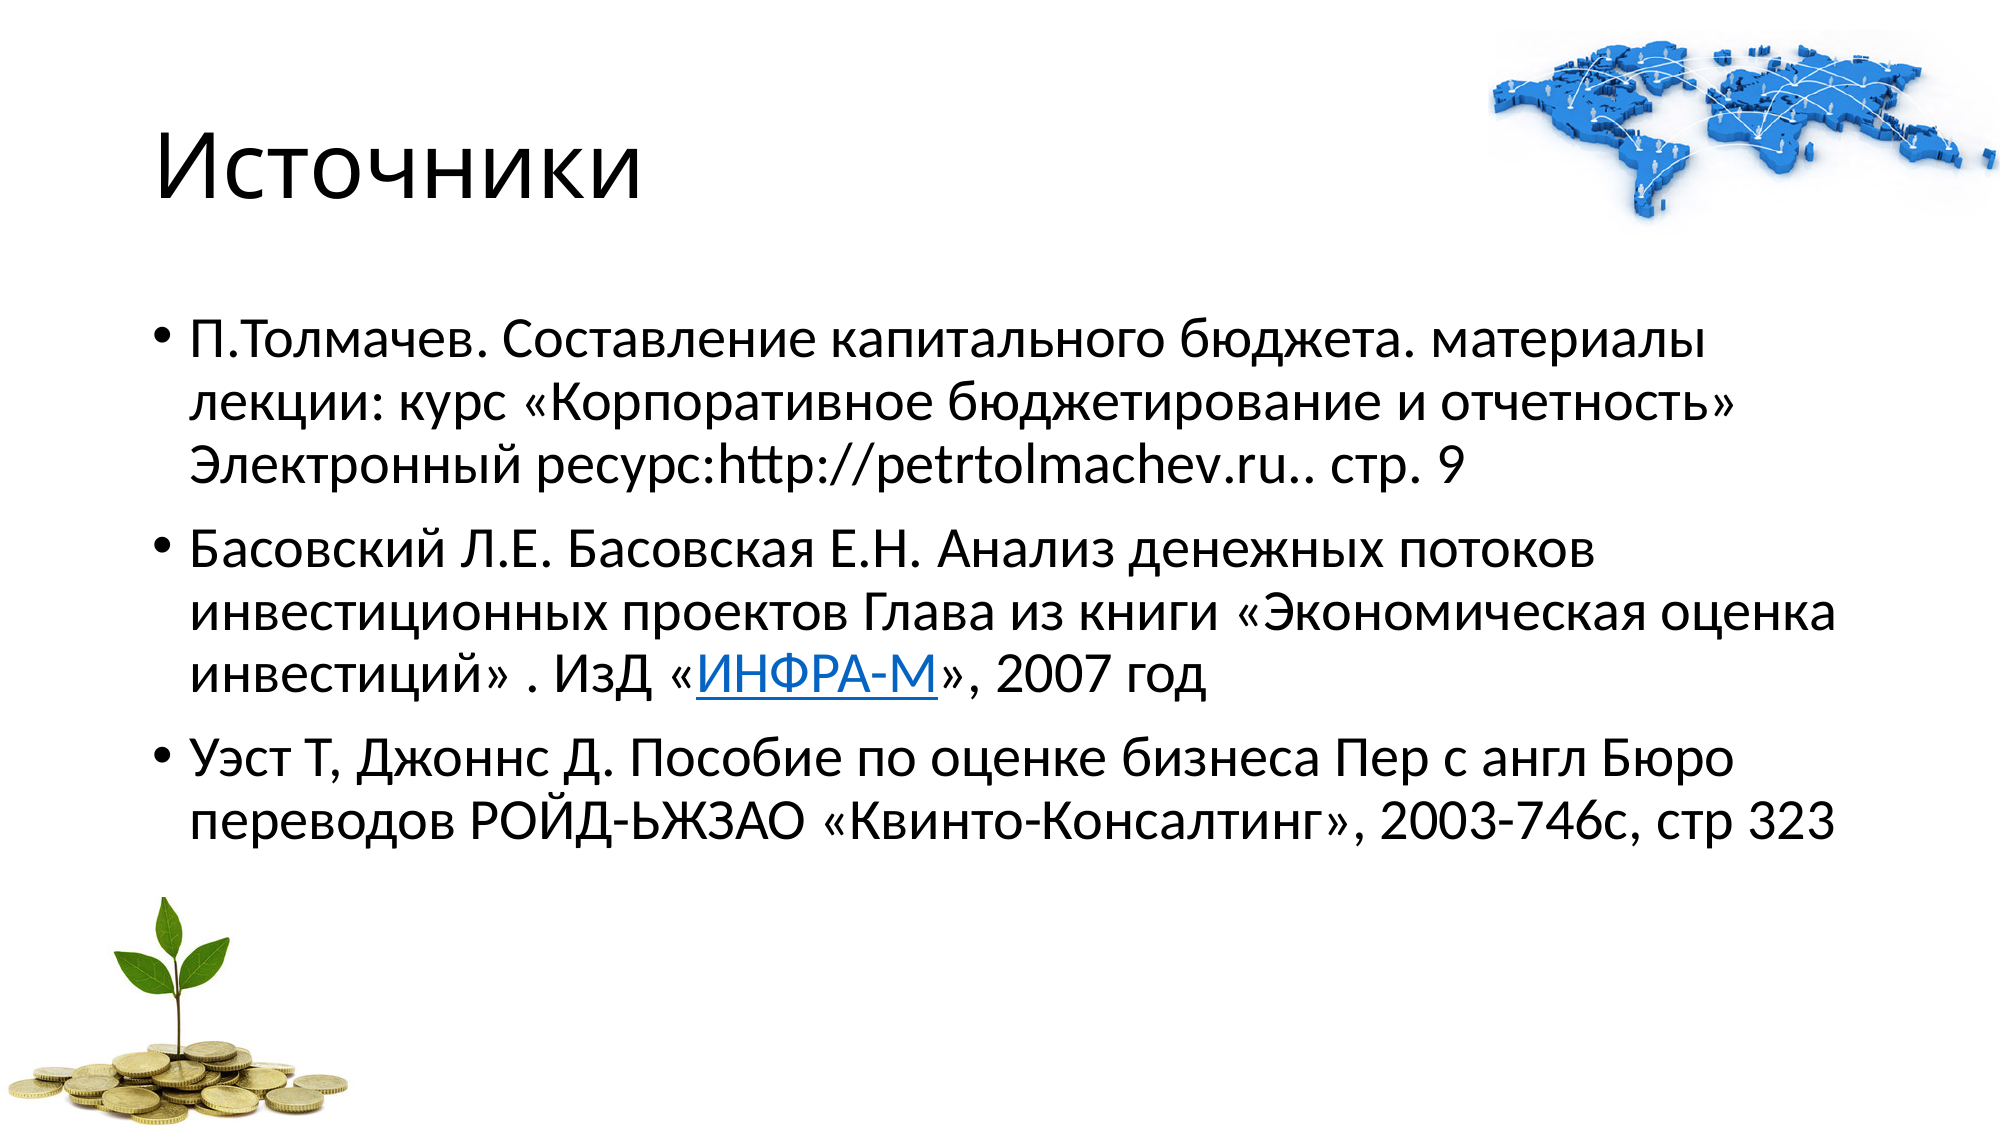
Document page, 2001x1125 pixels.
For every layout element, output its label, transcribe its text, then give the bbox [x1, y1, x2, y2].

picture [0, 897, 363, 1125]
list П.Толмачев. Составление капитального бюджета. материалы лекции: курс «Корпоративное бюджетирование и отчетность» Электронный ресурс:http://petrtolmachev.ru.. стр. 9 Басовский Л.Е. Басовская Е.Н. Анализ денежных потоков инвестиционных проектов Глава из книги «Экономическая оценка инвестиций» . ИзД «ИНФРА-М», 2007 год Уэст Т, Джоннс Д. Пособие по оценке бизнеса Пер с англ Бюро переводов РОЙД-ЬЖЗАО «Квинто-Консалтинг», 2003-746с, стр 323 [137, 299, 1863, 1014]
title Источники [137, 59, 1863, 278]
picture [1488, 30, 2000, 234]
